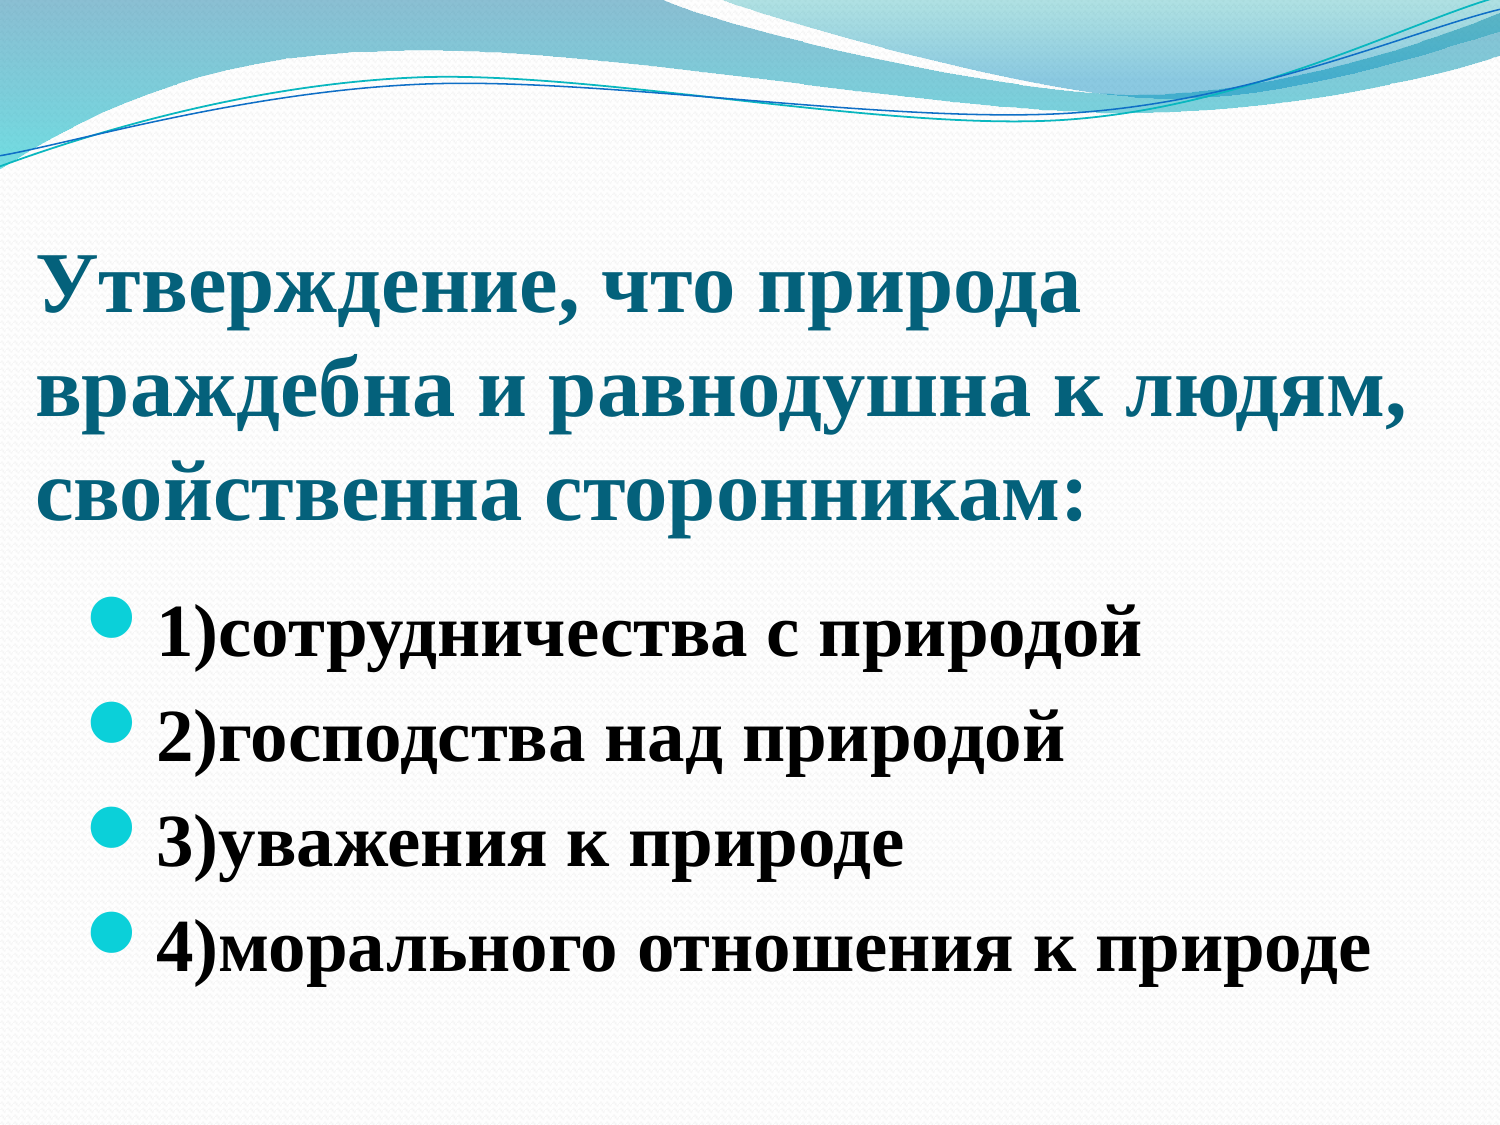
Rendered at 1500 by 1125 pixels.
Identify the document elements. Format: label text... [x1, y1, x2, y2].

title Утверждение, что природа враждебна и равнодушна к людям, свойственна сторонникам: [35, 210, 1454, 645]
list 1)сотрудничества с природой 2)господства над природой 3)уважения к природе 4)морального отношения к природе [70, 574, 1421, 1108]
